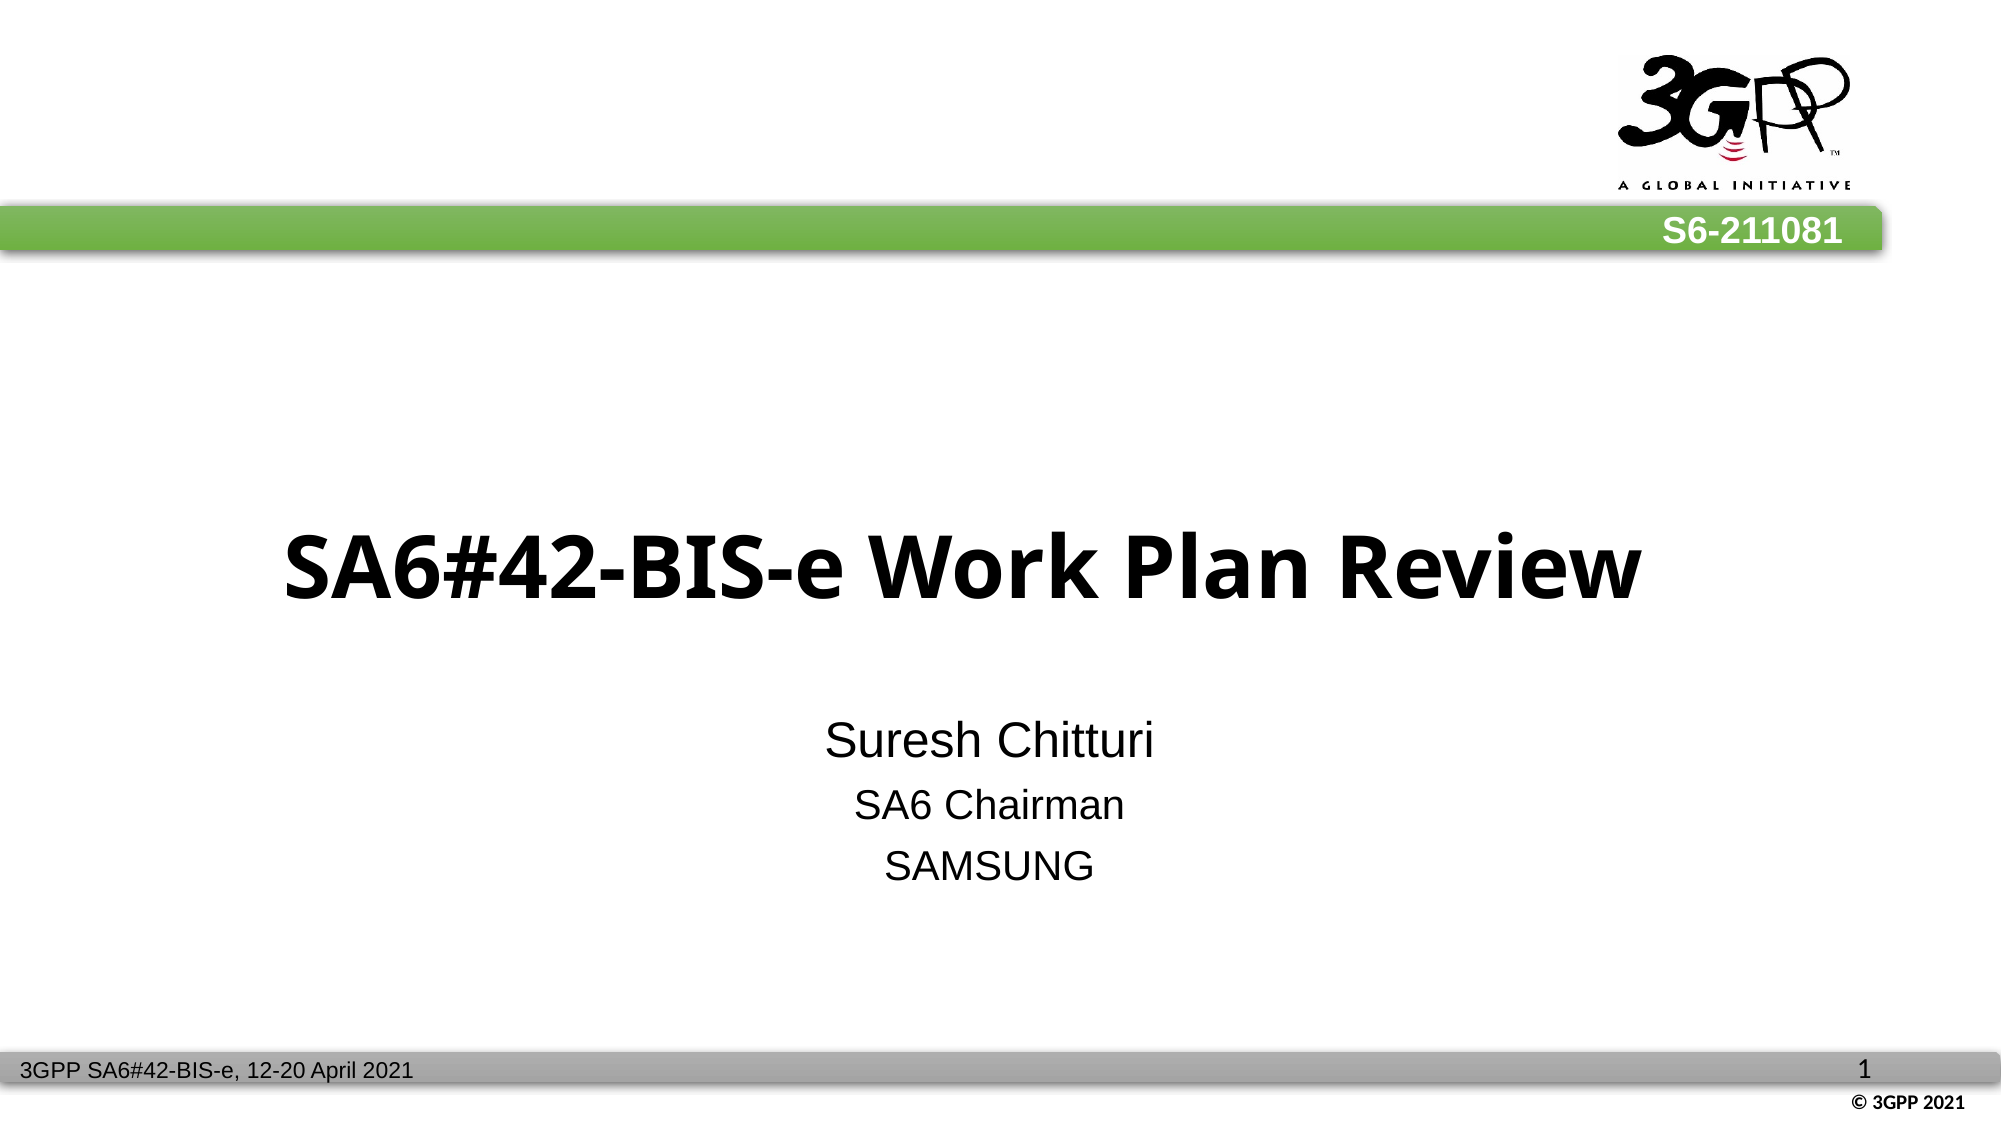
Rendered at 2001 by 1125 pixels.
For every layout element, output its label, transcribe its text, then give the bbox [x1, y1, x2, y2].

picture [1618, 55, 1850, 190]
title SA6#42-BIS-e Work Plan Review [263, 383, 1666, 625]
subtitle Suresh Chitturi SA6 Chairman SAMSUNG [464, 675, 1515, 864]
